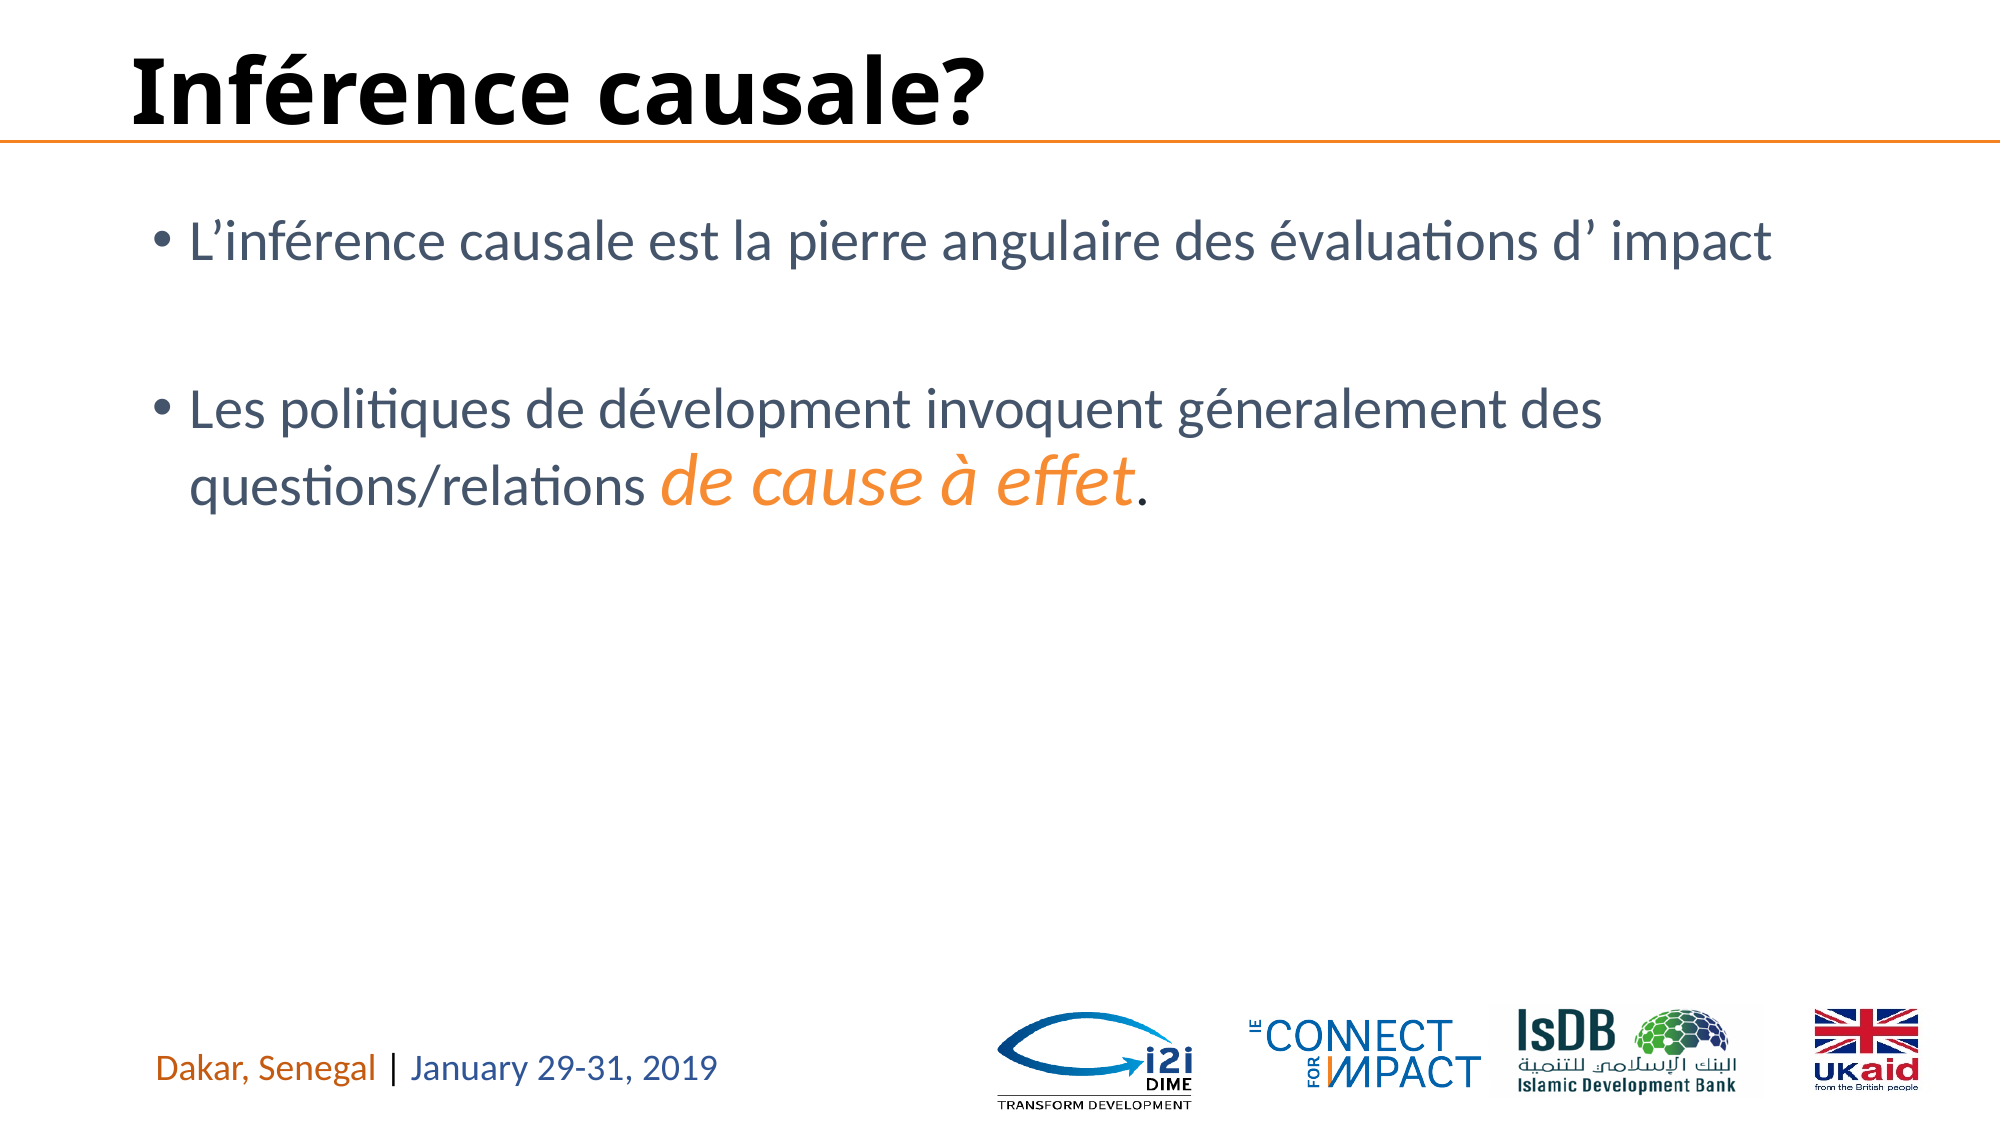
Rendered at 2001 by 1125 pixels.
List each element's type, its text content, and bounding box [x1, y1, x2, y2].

list L’inférence causale est la pierre angulaire des évaluations d’ impact Les politiques de dévelopment invoquent géneralement des questions/relations de cause à effet. [137, 203, 1863, 1014]
picture [1796, 995, 1938, 1103]
picture [996, 1014, 1194, 1110]
picture [1227, 1014, 1764, 1103]
title Inférence causale? [116, 0, 1842, 204]
